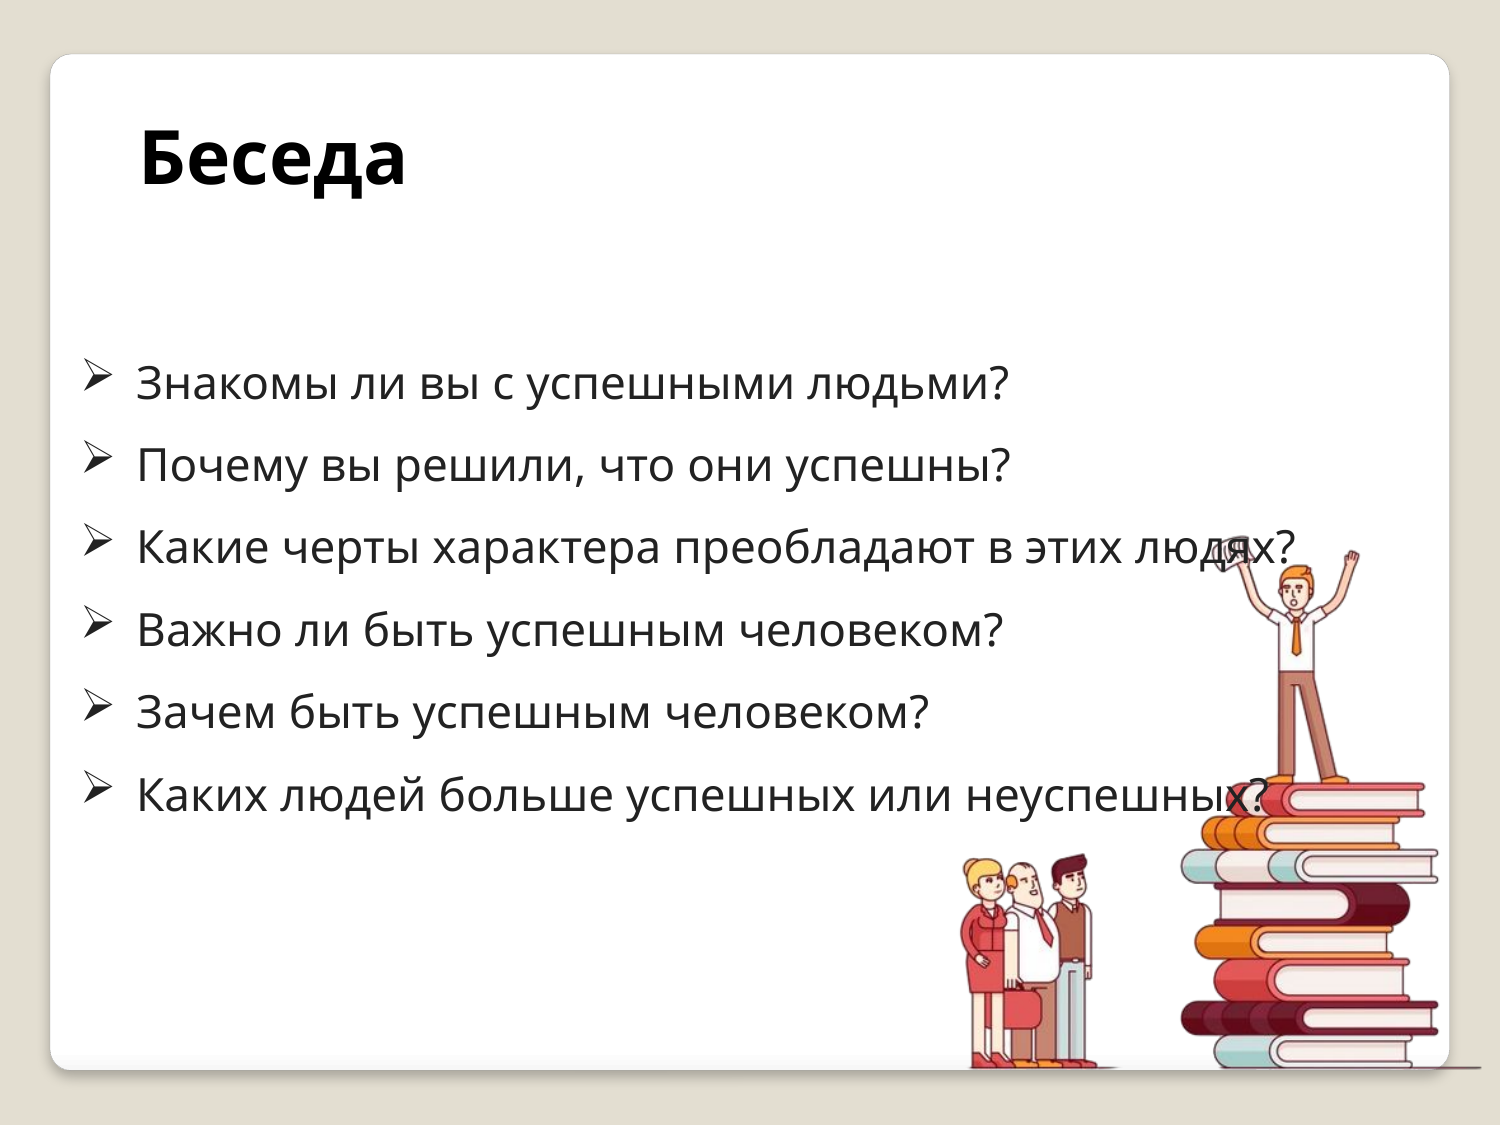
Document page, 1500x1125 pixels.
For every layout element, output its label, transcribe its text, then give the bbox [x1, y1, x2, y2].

text_box Беседа [123, 101, 901, 207]
text_box Знакомы ли вы с успешными людьми? Почему вы решили, что они успешны? Какие черты характера преобладают в этих людях? Важно ли быть успешным человеком? Зачем быть успешным человеком? Каких людей больше успешных или неуспешных? [64, 318, 1483, 828]
picture [855, 444, 1500, 1125]
